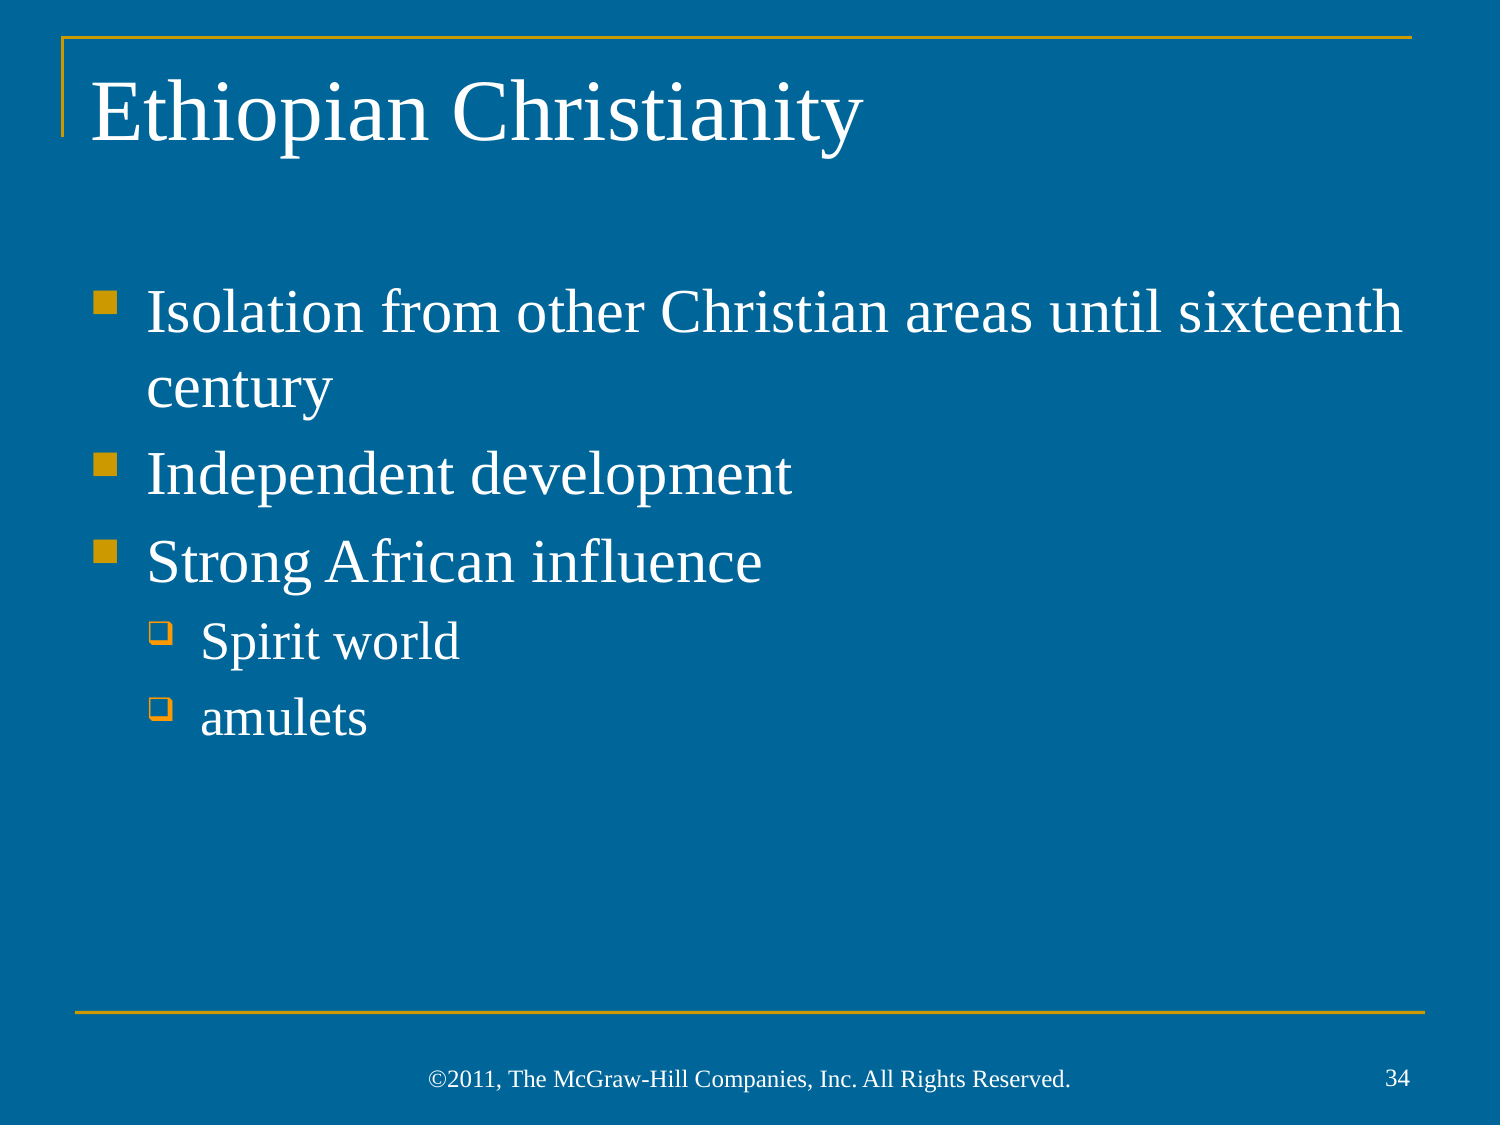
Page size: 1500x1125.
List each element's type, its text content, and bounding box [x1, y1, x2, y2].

footer ©2011, The McGraw-Hill Companies, Inc. All Rights Reserved. [324, 1024, 1176, 1101]
list Isolation from other Christian areas until sixteenth century Independent development Strong African influence Spirit world amulets [74, 262, 1426, 1006]
slide_number 34 [1074, 1023, 1426, 1100]
title Ethiopian Christianity [74, 45, 1426, 233]
